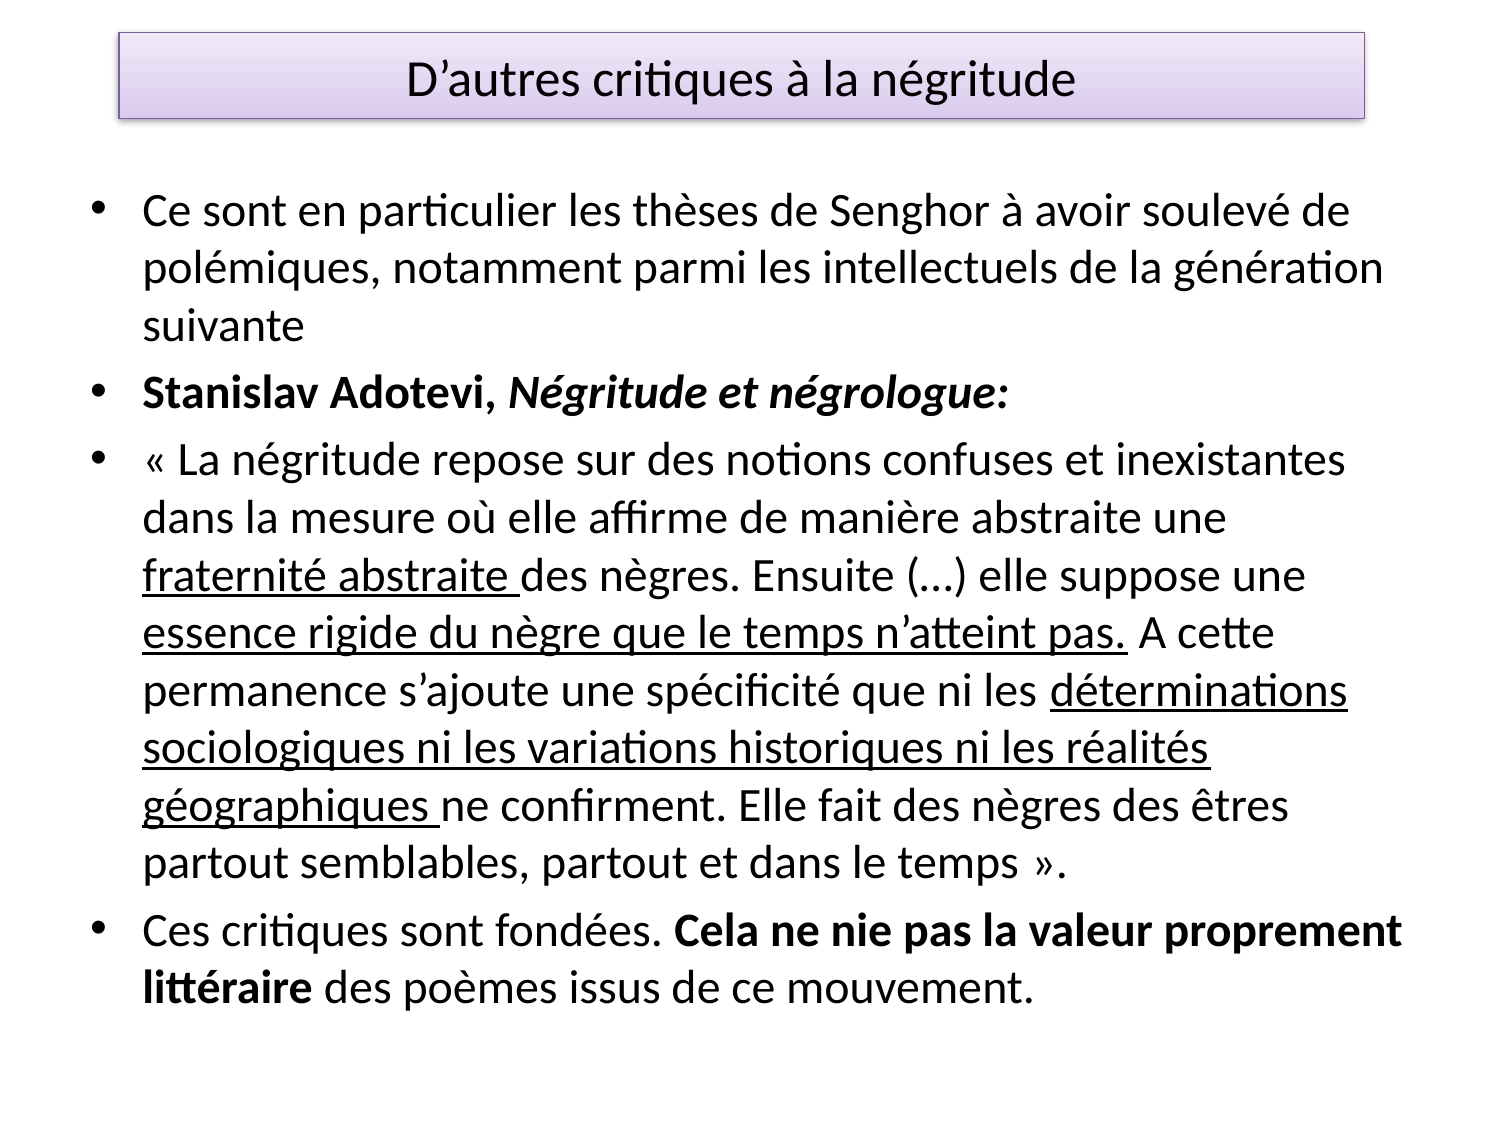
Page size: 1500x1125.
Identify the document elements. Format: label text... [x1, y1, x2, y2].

list Ce sont en particulier les thèses de Senghor à avoir soulevé de polémiques, notamment parmi les intellectuels de la génération suivante Stanislav Adotevi, Négritude et négrologue: « La négritude repose sur des notions confuses et inexistantes dans la mesure où elle affirme de manière abstraite une fraternité abstraite des nègres. Ensuite (…) elle suppose une essence rigide du nègre que le temps n’atteint pas. A cette permanence s’ajoute une spécificité que ni les déterminations sociologiques ni les variations historiques ni les réalités géographiques ne confirment. Elle fait des nègres des êtres partout semblables, partout et dans le temps ». Ces critiques sont fondées. Cela ne nie pas la valeur proprement littéraire des poèmes issus de ce mouvement. [75, 170, 1425, 1037]
title D’autres critiques à la négritude [118, 32, 1365, 119]
